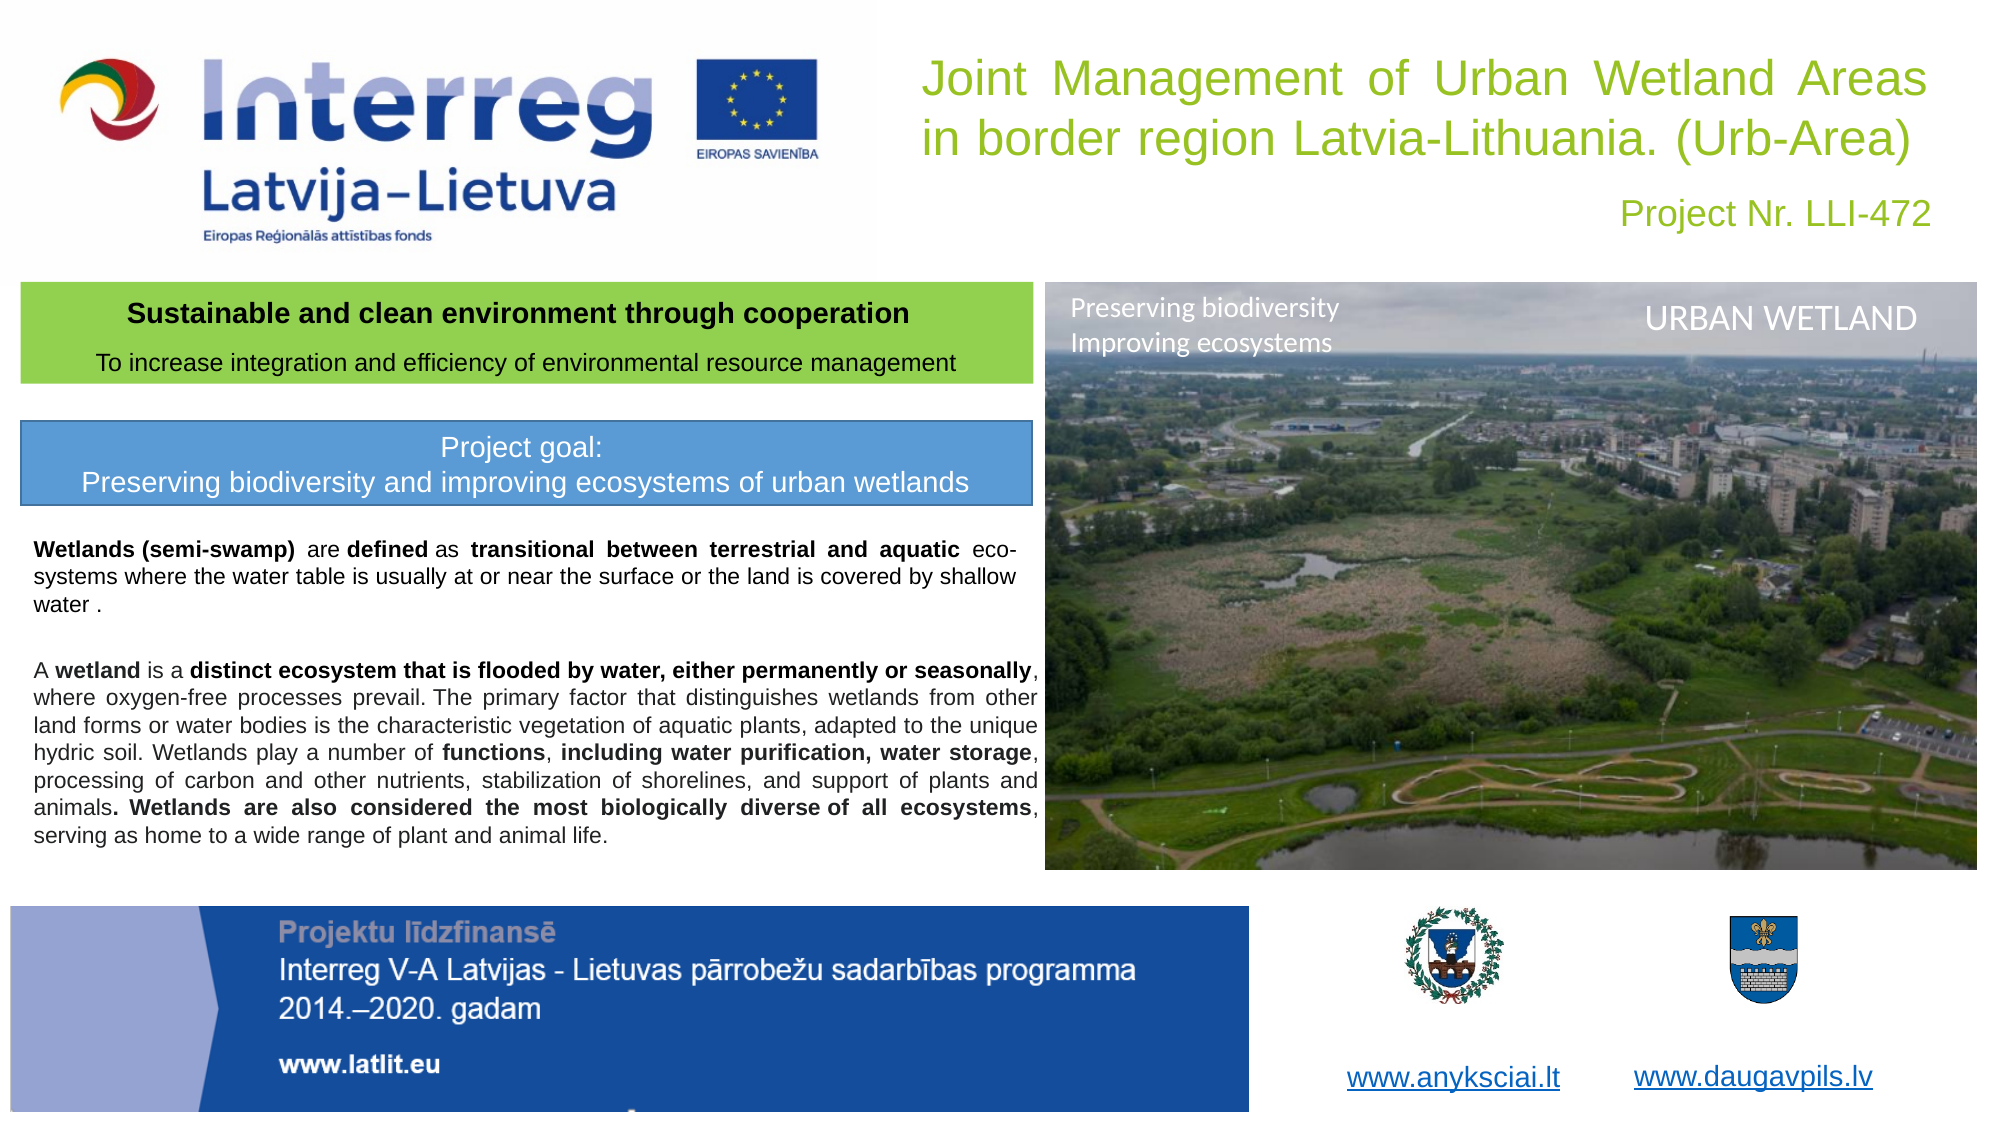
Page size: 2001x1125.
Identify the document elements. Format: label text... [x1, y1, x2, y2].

picture [1404, 906, 1504, 1005]
picture [0, 0, 877, 286]
text_box Project goal: Preserving biodiversity and improving ecosystems of urban wetlands [20, 420, 1033, 506]
text_box Sustainable and clean environment through cooperation To increase integration and efficiency of environmental resource management [20, 281, 1034, 384]
picture [1728, 916, 1798, 1005]
text_box A wetland is a distinct ecosystem that is flooded by water, either permanently or seasonally, where oxygen-free processes prevail. The primary factor that distinguishes wetlands from other land forms or water bodies is the characteristic vegetation of aquatic plants, adapted to the unique hydric soil. Wetlands play a number of functions, including water purification, water storage, processing of carbon and other nutrients, stabilization of shorelines, and support of plants and animals. Wetlands are also considered the most biologically diverse of all ecosystems, serving as home to a wide range of plant and animal life. [18, 648, 1045, 856]
picture [1045, 282, 1977, 870]
text_box Joint Management of Urban Wetland Areas in border region Latvia-Lithuania. (Urb-Area) [906, 37, 1944, 220]
text_box www.daugavpils.lv [1619, 1044, 1889, 1100]
text_box Project Nr. LLI-472 [1605, 174, 1958, 242]
picture [10, 906, 1249, 1112]
text_box www.anyksciai.lt [1332, 1045, 1576, 1101]
text_box Wetlands (semi-swamp) are defined as transitional between terrestrial and aquatic eco-systems where the water table is usually at or near the surface or the land is covered by shallow water . [18, 527, 1032, 625]
